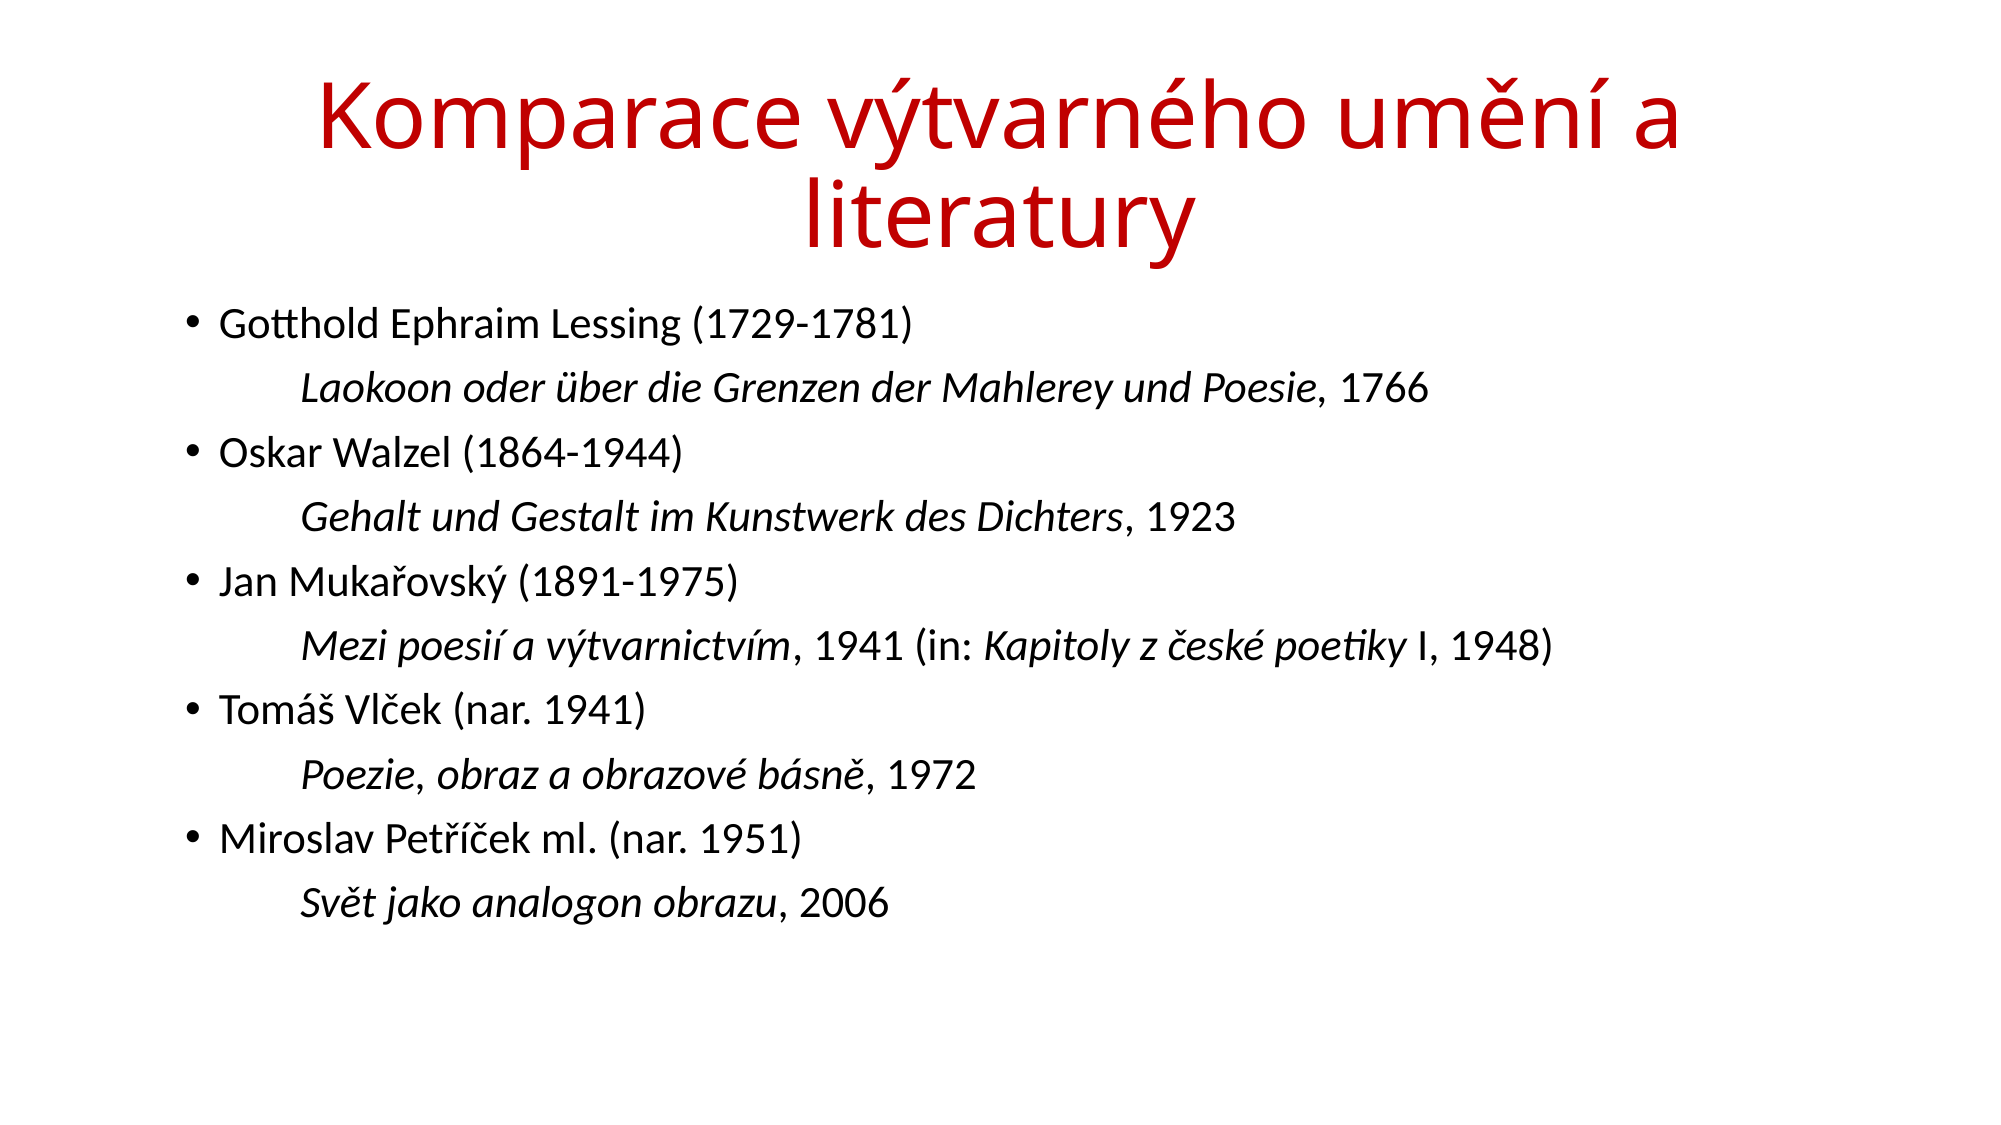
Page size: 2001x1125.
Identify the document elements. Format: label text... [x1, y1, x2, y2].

title Komparace výtvarného umění a literatury [137, 59, 1863, 278]
list Gotthold Ephraim Lessing (1729-1781) Laokoon oder über die Grenzen der Mahlerey und Poesie, 1766 Oskar Walzel (1864-1944) Gehalt und Gestalt im Kunstwerk des Dichters, 1923 Jan Mukařovský (1891-1975) Mezi poesií a výtvarnictvím, 1941 (in: Kapitoly z české poetiky I, 1948) Tomáš Vlček (nar. 1941) Poezie, obraz a obrazové básně, 1972 Miroslav Petříček ml. (nar. 1951) Svět jako analogon obrazu, 2006 [170, 292, 1830, 1007]
